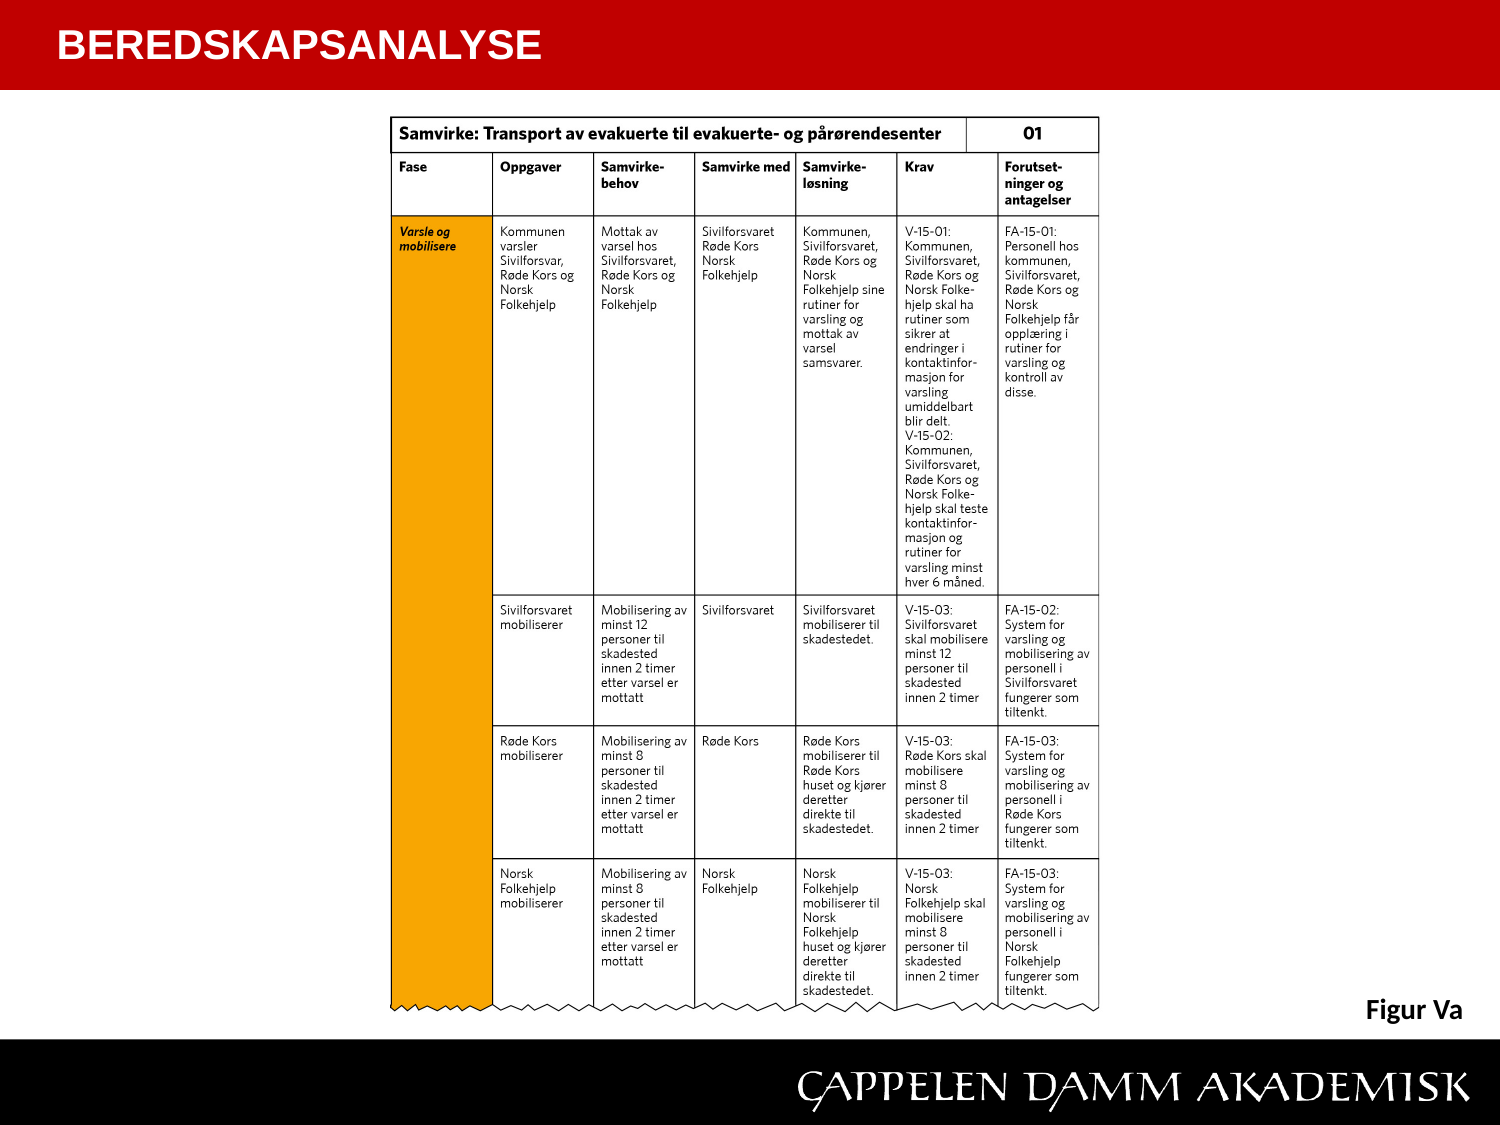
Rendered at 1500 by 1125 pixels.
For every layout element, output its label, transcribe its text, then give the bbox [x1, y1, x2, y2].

picture [390, 107, 1110, 1018]
text_box Figur Va [1296, 983, 1479, 1033]
picture [797, 1070, 1471, 1113]
